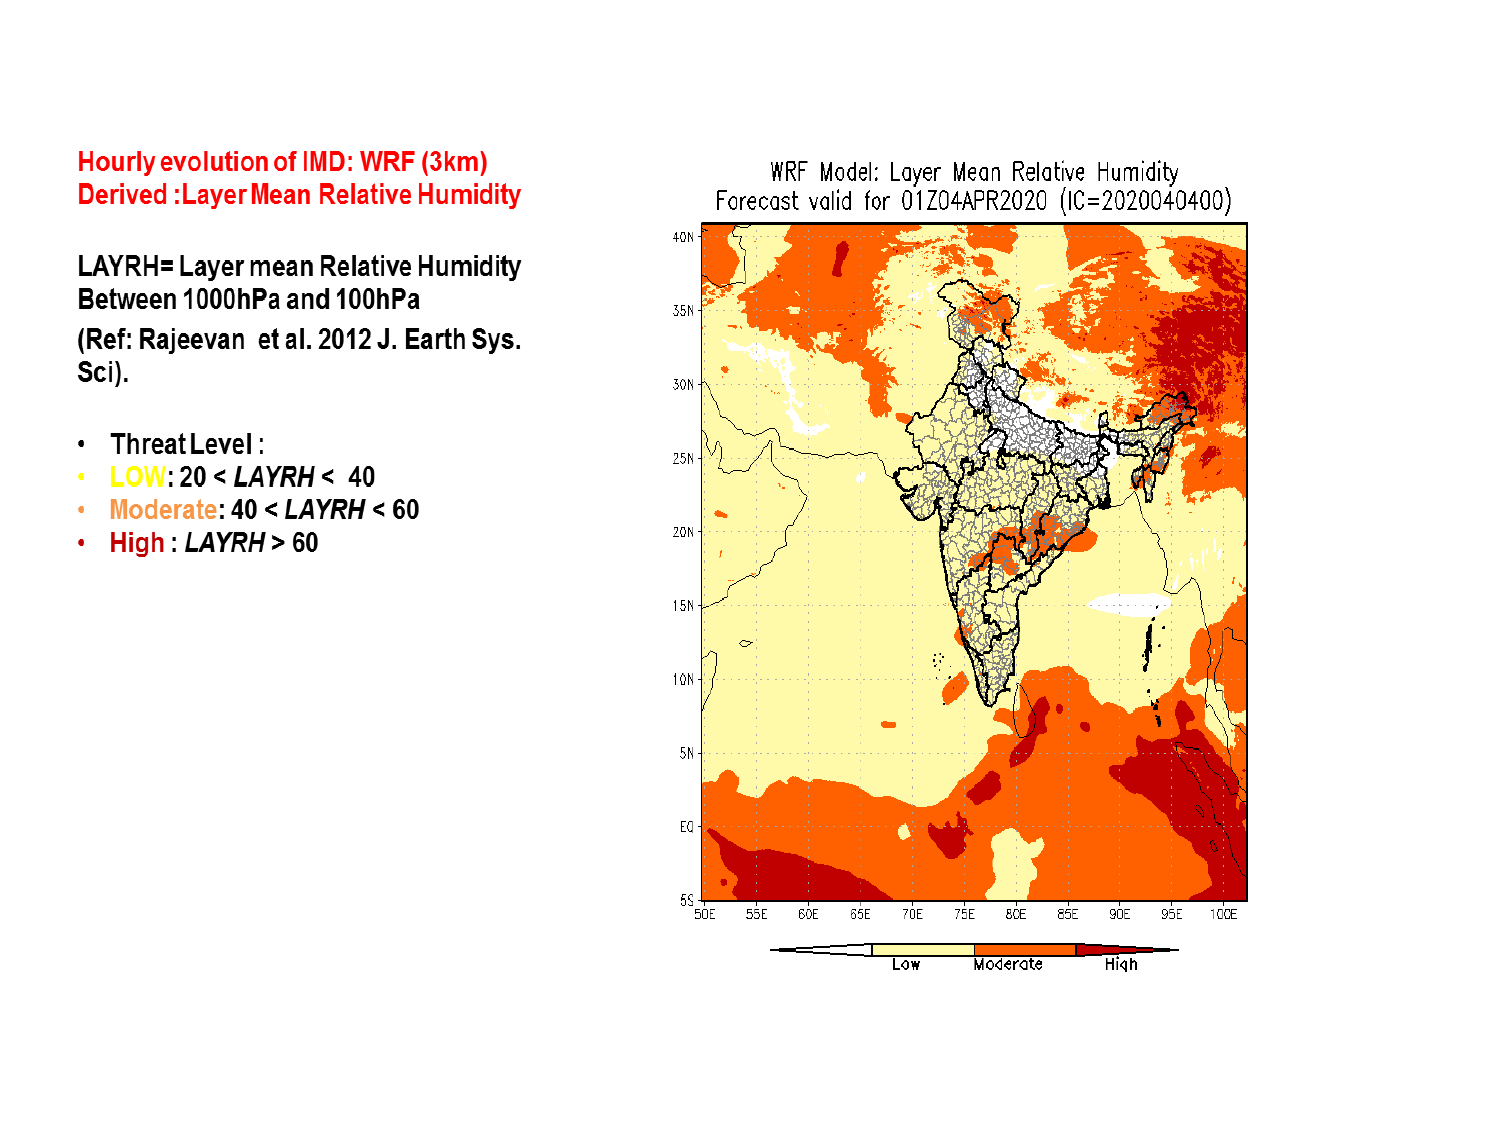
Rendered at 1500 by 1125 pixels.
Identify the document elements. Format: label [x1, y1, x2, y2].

picture [74, 149, 1426, 976]
